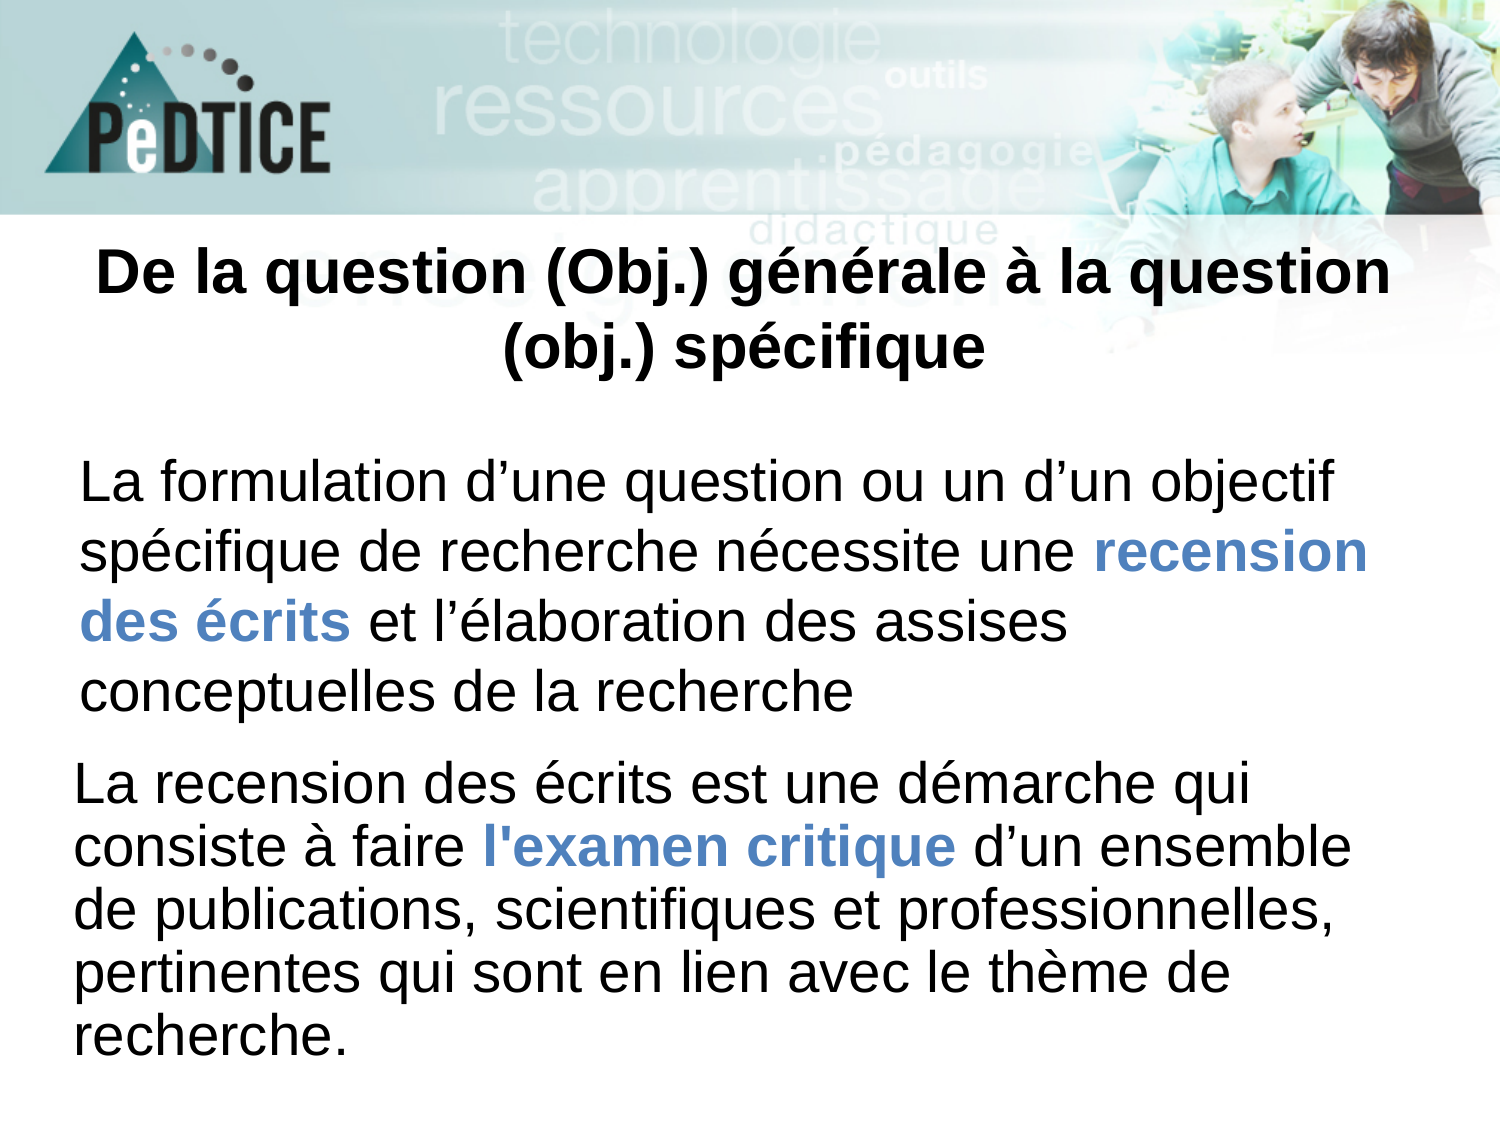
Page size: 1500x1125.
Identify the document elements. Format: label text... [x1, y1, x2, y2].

list La formulation d’une question ou un d’un objectif spécifique de recherche nécessite une recension des écrits et l’élaboration des assises conceptuelles de la recherche [64, 436, 1425, 746]
title De la question (Obj.) générale à la question (obj.) spécifique [64, 222, 1425, 390]
text_box La recension des écrits est une démarche qui consiste à faire l'examen critique d’un ensemble de publications, scientifiques et professionnelles, pertinentes qui sont en lien avec le thème de recherche. [0, 745, 1397, 1043]
picture [0, 0, 1500, 1125]
